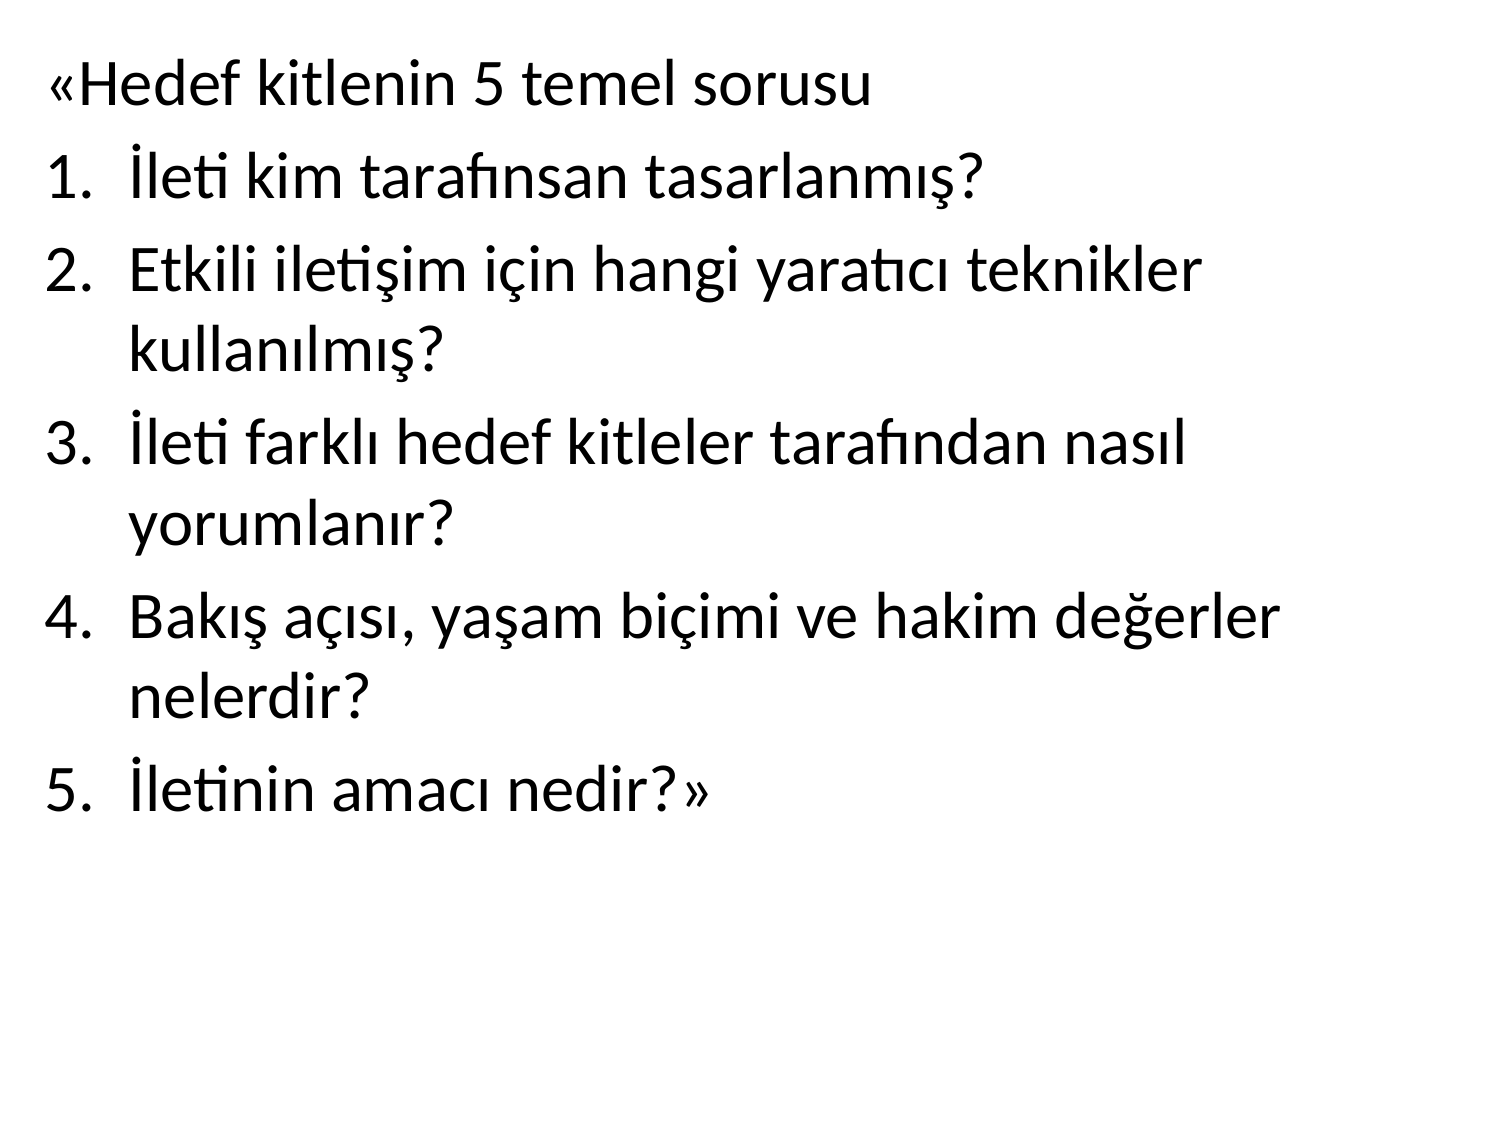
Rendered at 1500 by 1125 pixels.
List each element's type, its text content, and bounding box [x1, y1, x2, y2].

list «Hedef kitlenin 5 temel sorusu İleti kim tarafınsan tasarlanmış? Etkili iletişim için hangi yaratıcı teknikler kullanılmış? İleti farklı hedef kitleler tarafından nasıl yorumlanır? Bakış açısı, yaşam biçimi ve hakim değerler nelerdir? İletinin amacı nedir?» [29, 30, 1471, 1083]
